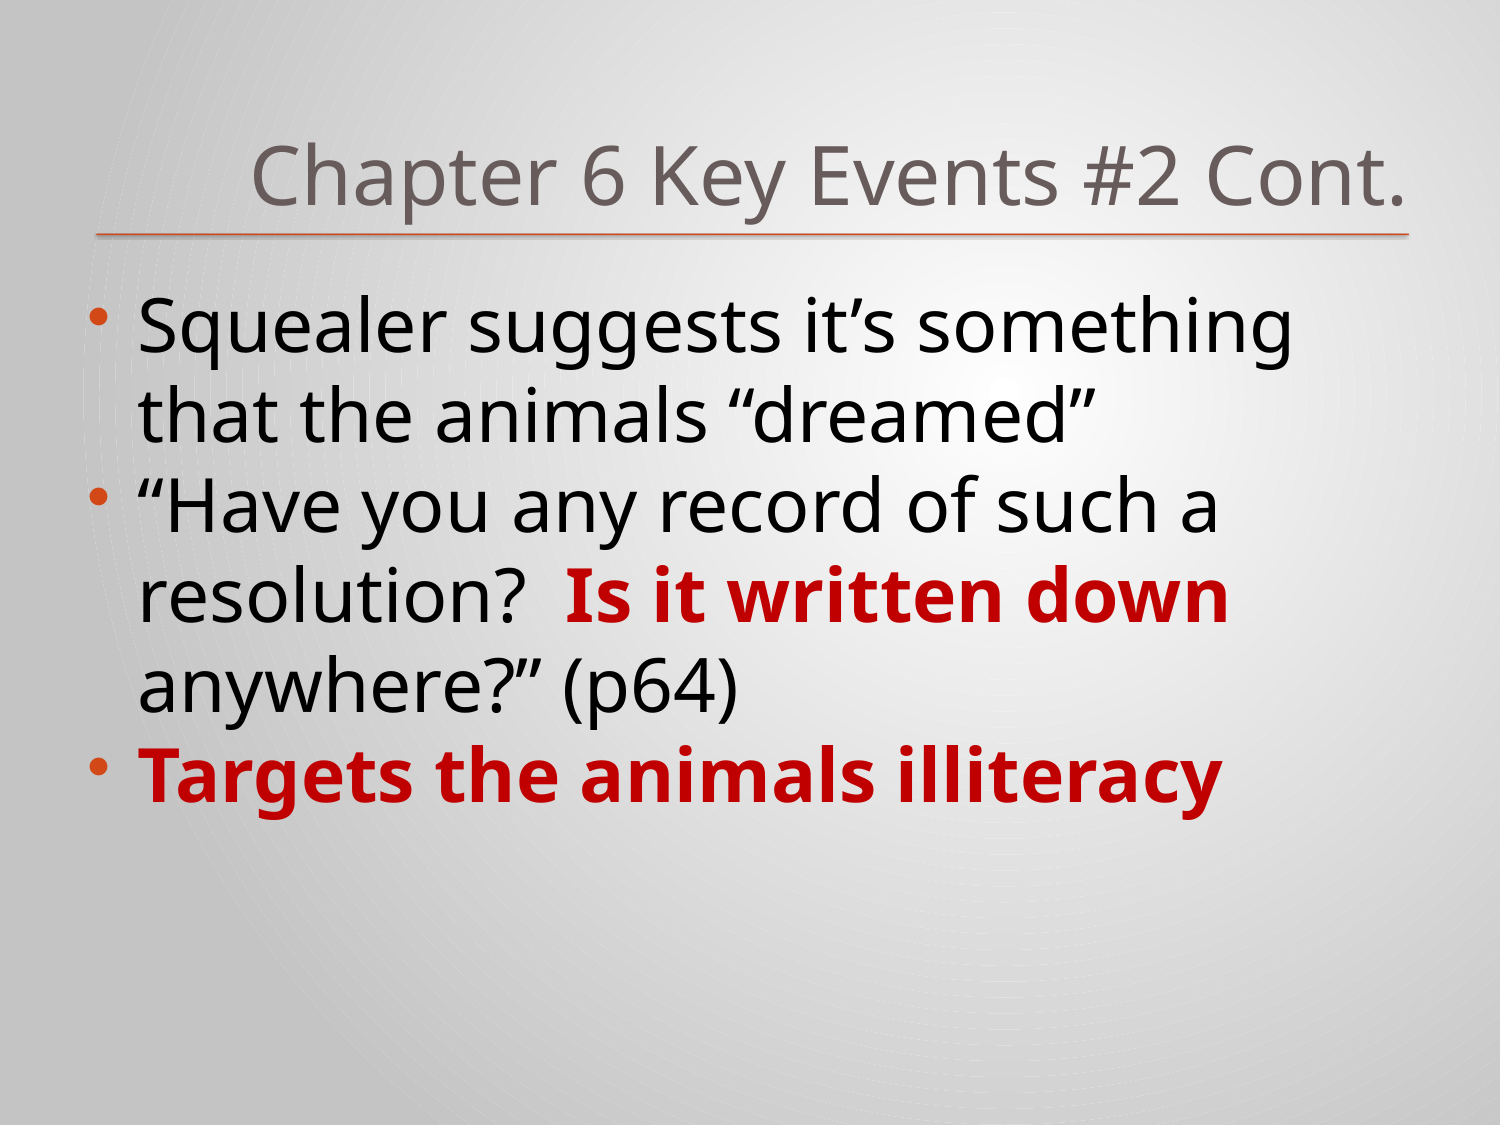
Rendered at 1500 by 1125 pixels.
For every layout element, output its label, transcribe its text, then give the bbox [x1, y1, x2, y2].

list Squealer suggests it’s something that the animals “dreamed” “Have you any record of such a resolution? Is it written down anywhere?” (p64) Targets the animals illiteracy [75, 270, 1463, 1013]
title Chapter 6 Key Events #2 Cont. [75, 41, 1425, 230]
